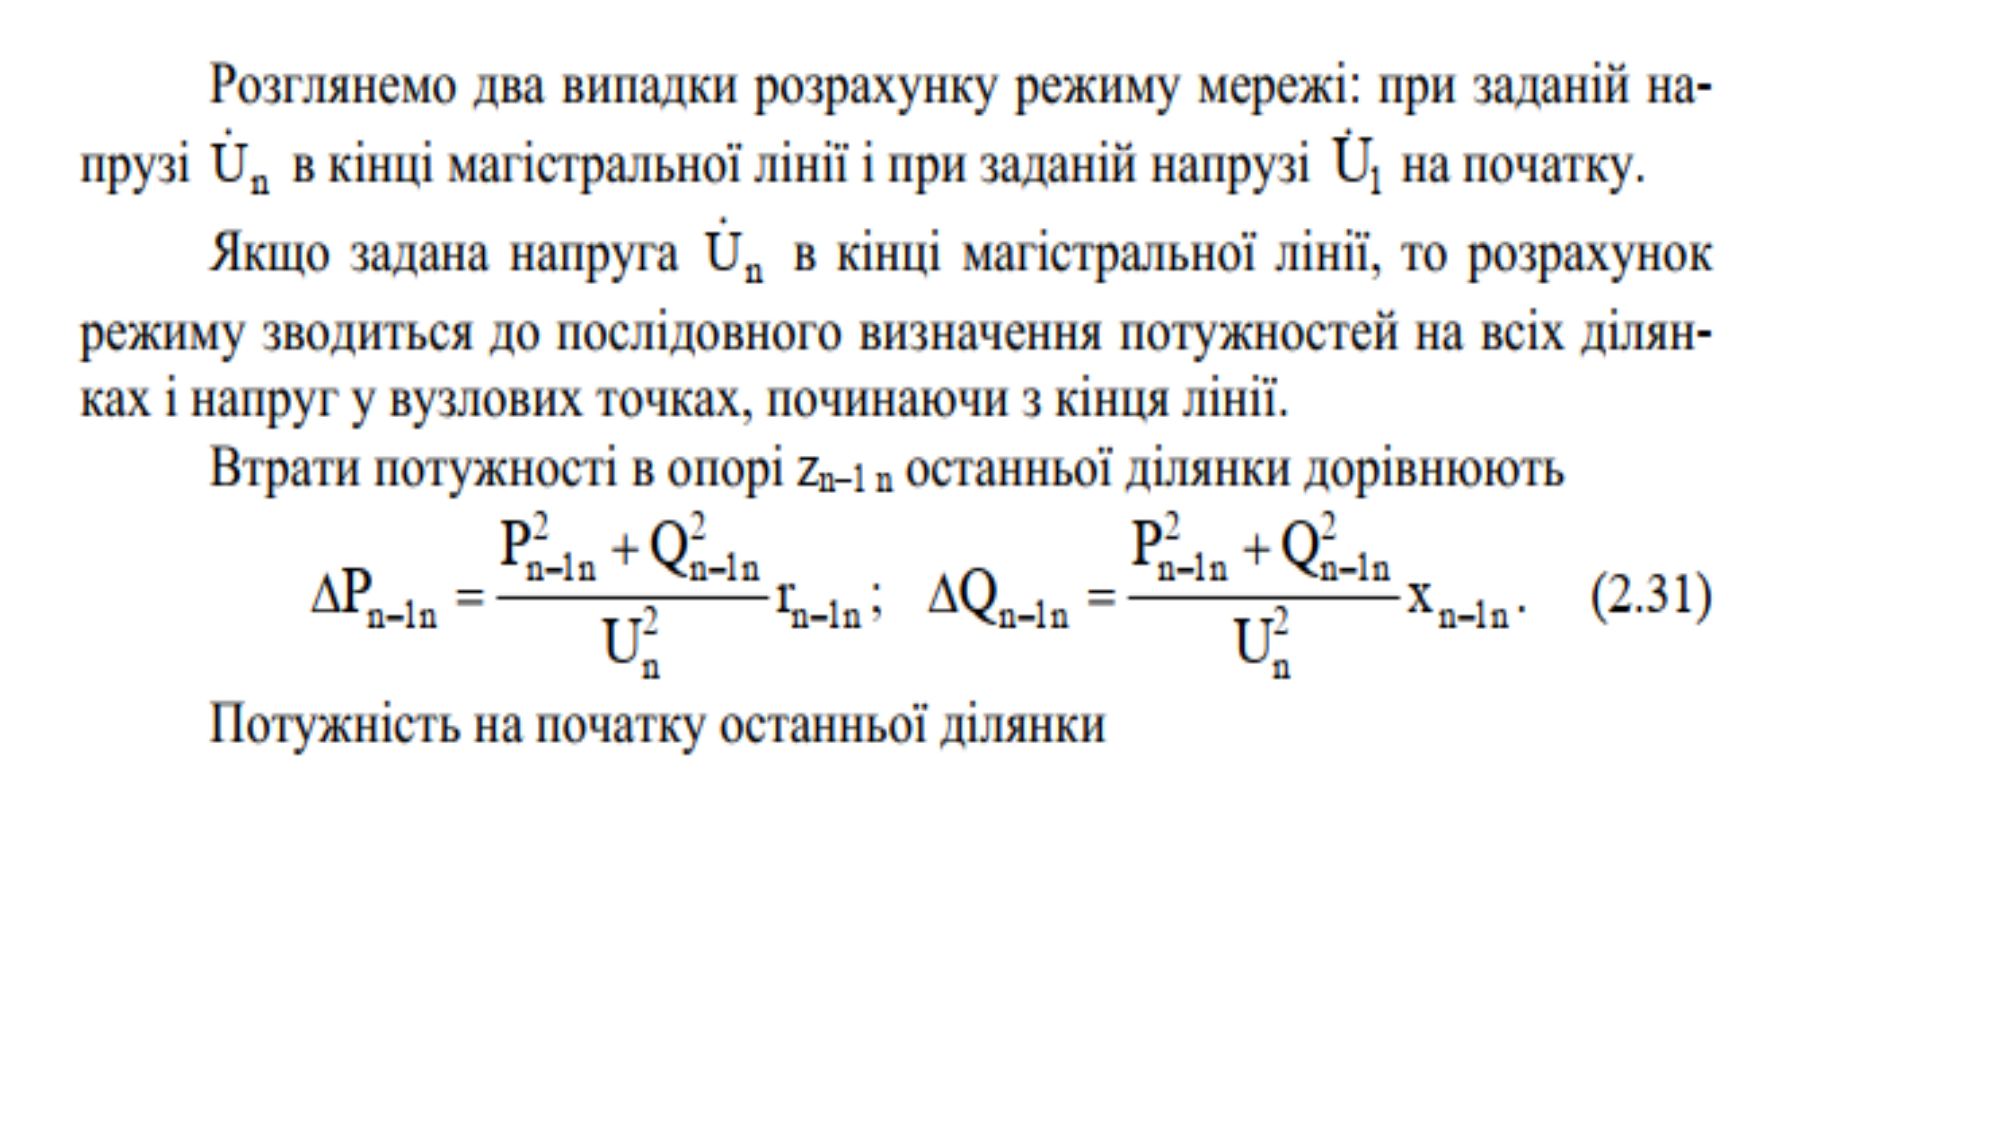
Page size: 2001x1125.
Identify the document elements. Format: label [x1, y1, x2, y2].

list [37, 47, 1760, 770]
